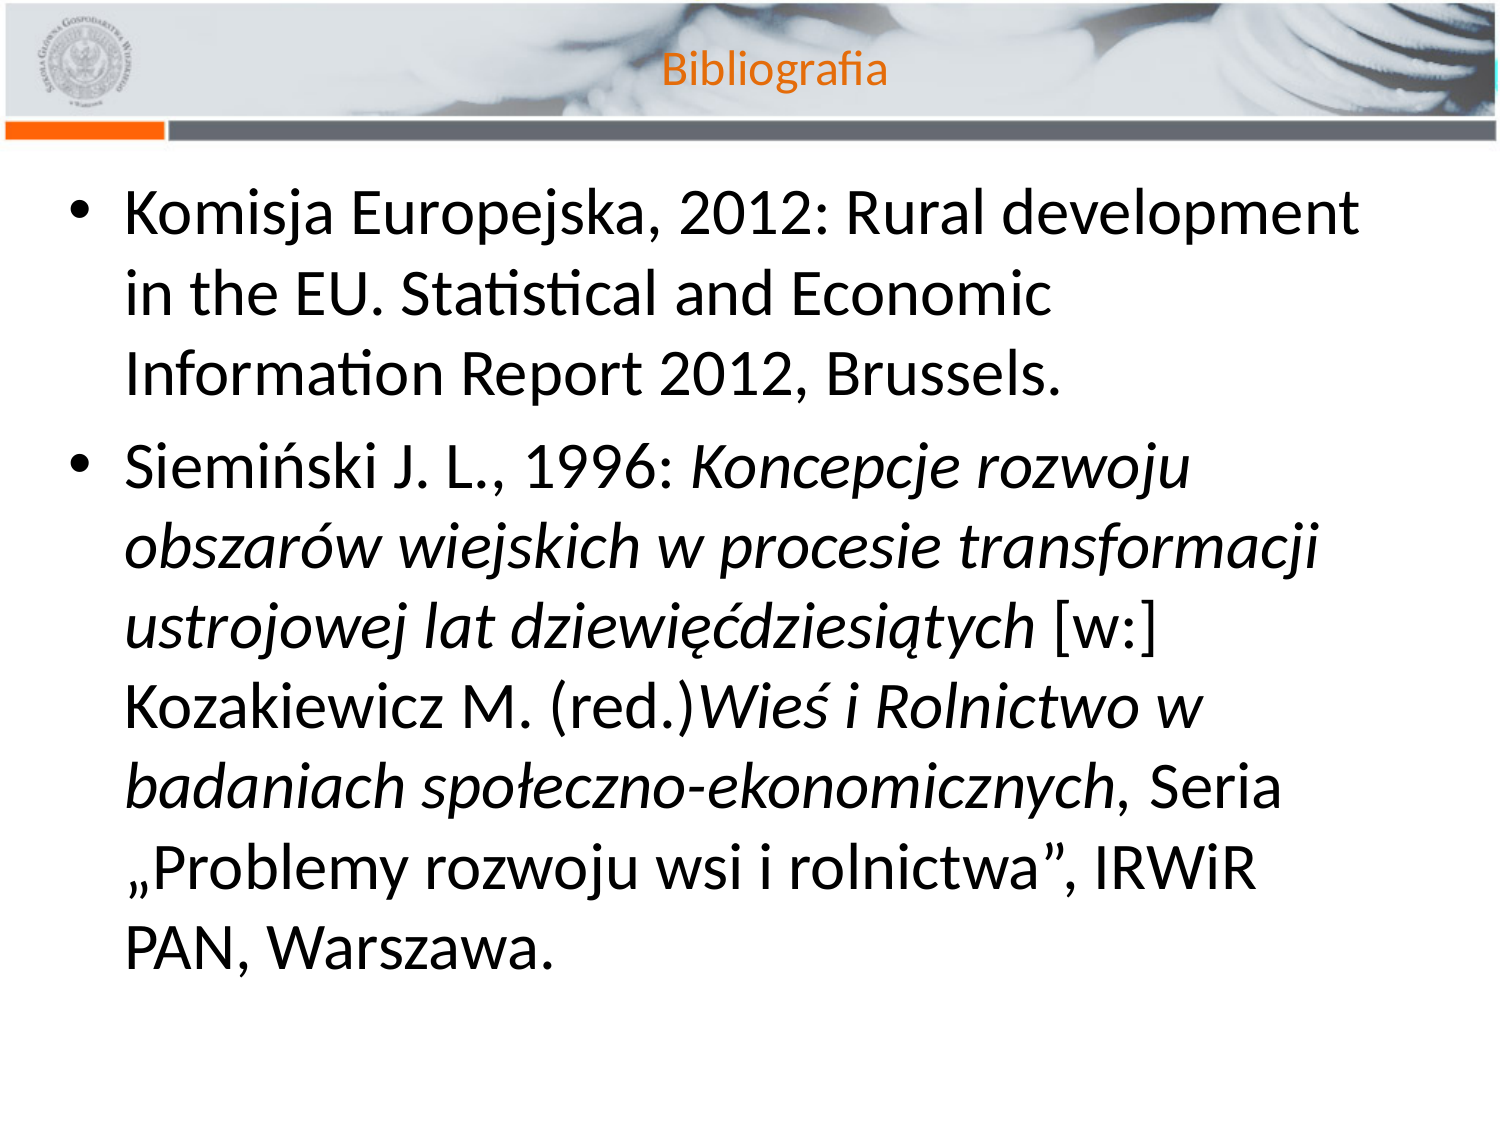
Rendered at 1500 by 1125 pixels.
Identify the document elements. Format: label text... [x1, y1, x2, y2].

picture [0, 0, 1500, 1125]
title Bibliografia [100, 0, 1451, 160]
list Komisja Europejska, 2012: Rural development in the EU. Statistical and Economic Information Report 2012, Brussels. Siemiński J. L., 1996: Koncepcje rozwoju obszarów wiejskich w procesie transformacji ustrojowej lat dziewięćdziesiątych [w:] Kozakiewicz M. (red.)Wieś i Rolnictwo w badaniach społeczno-ekonomicznych, Seria „Problemy rozwoju wsi i rolnictwa”, IRWiR PAN, Warszawa. [53, 160, 1404, 1083]
